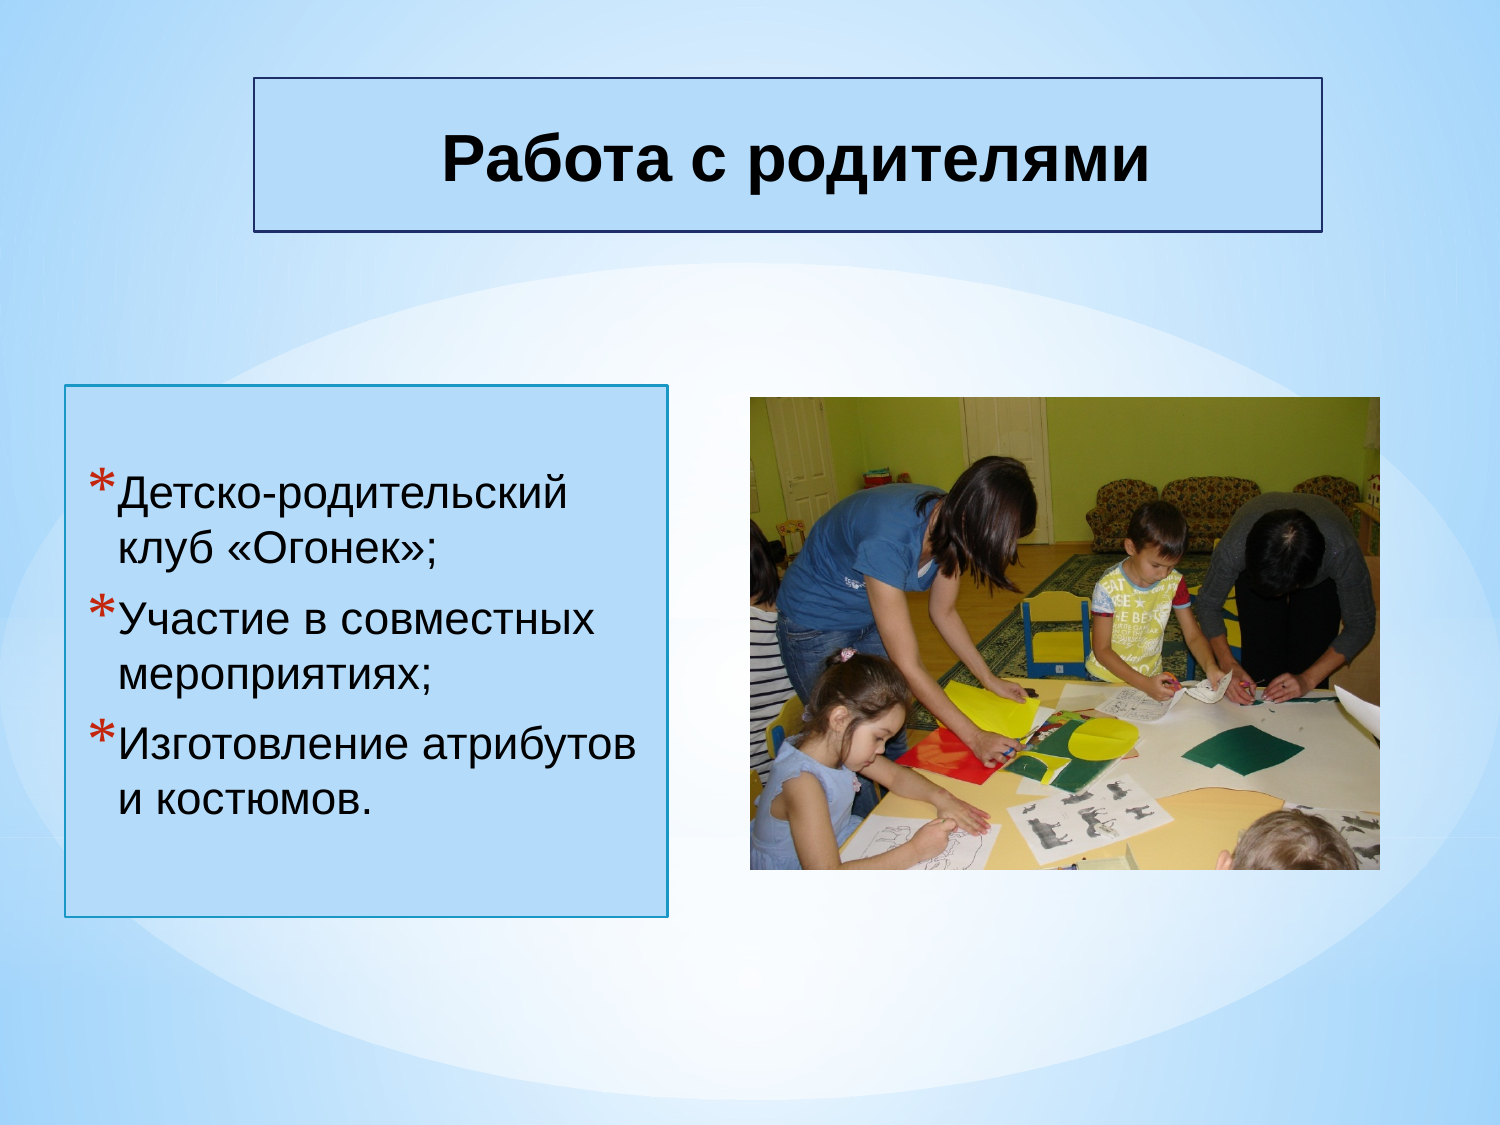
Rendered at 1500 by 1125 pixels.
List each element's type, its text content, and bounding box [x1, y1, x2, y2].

list Детско-родительский клуб «Огонек»; Участие в совместных мероприятиях; Изготовление атрибутов и костюмов. [64, 384, 669, 918]
title Работа с родителями [253, 77, 1323, 233]
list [749, 396, 1381, 870]
